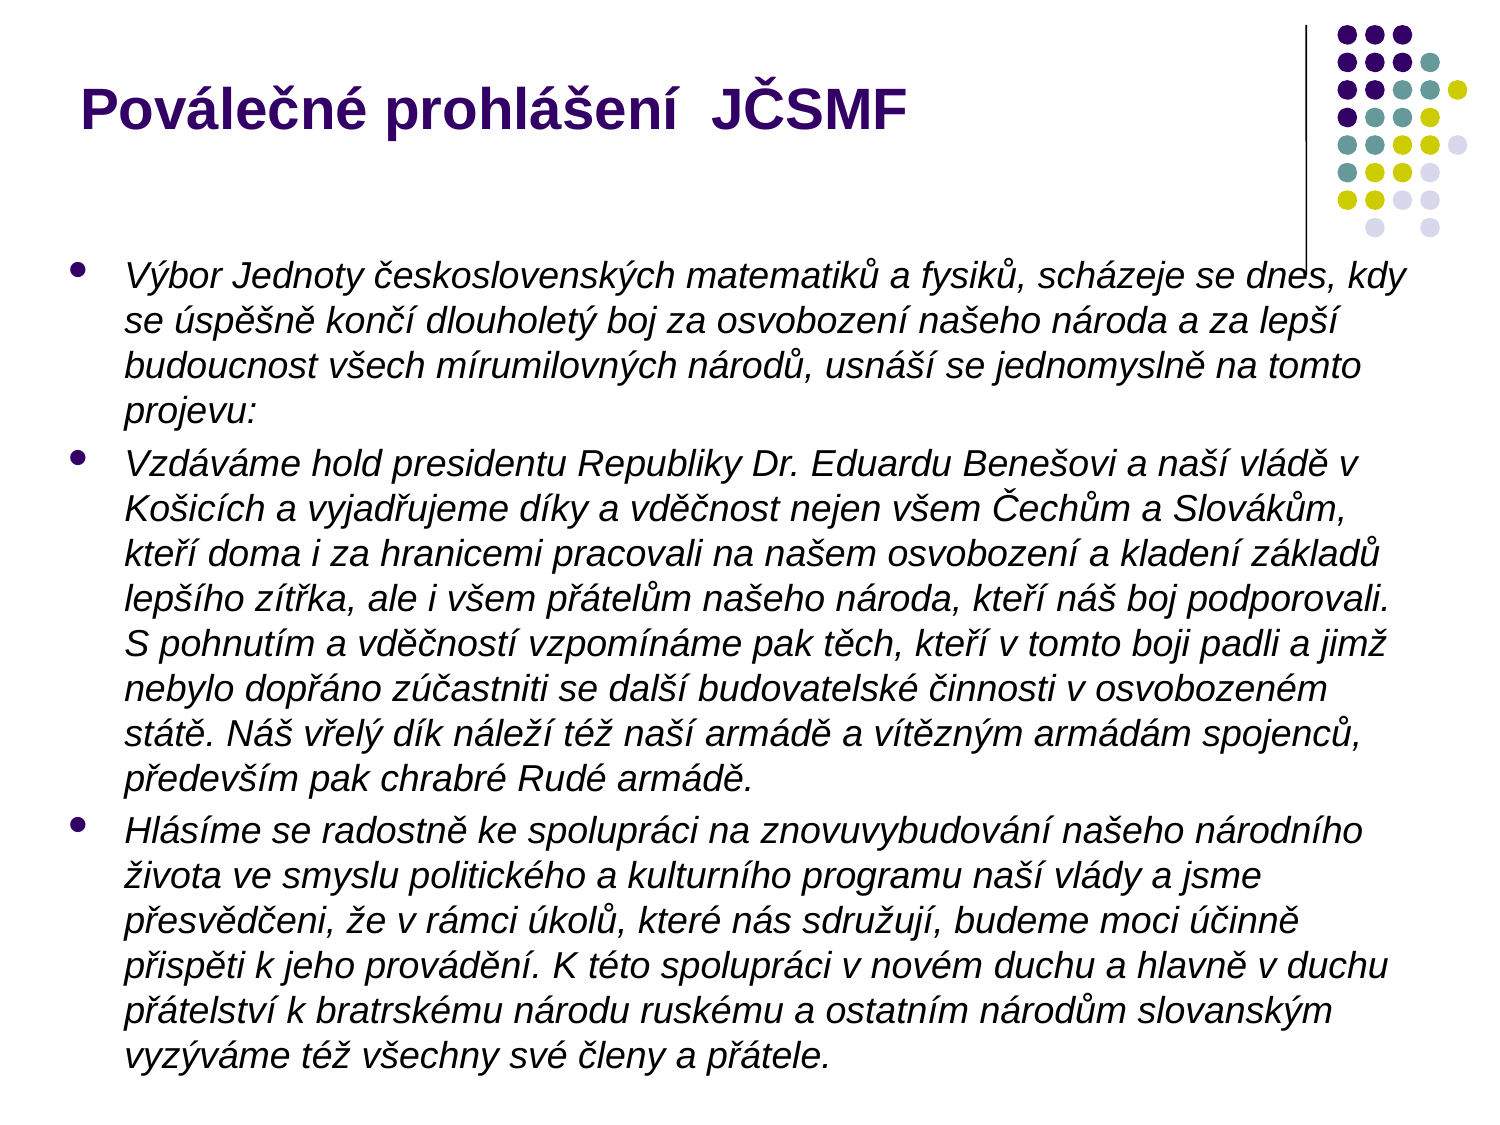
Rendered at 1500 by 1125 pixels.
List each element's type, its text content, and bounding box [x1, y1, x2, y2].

title Poválečné prohlášení JČSMF [64, 54, 1259, 150]
list Výbor Jednoty československých matematiků a fysiků, scházeje se dnes, kdy se úspěšně končí dlouholetý boj za osvobození našeho národa a za lepší budoucnost všech mírumilovných národů, usnáší se jednomyslně na tomto projevu: Vzdáváme hold presidentu Republiky Dr. Eduardu Benešovi a naší vládě v Košicích a vyjadřujeme díky a vděčnost nejen všem Čechům a Slovákům, kteří doma i za hranicemi pracovali na našem osvobození a kladení základů lepšího zítřka, ale i všem přátelům našeho národa, kteří náš boj podporovali. S pohnutím a vděčností vzpomínáme pak těch, kteří v tomto boji padli a jimž nebylo dopřáno zúčastniti se další budovatelské činnosti v osvobozeném státě. Náš vřelý dík náleží též naší armádě a vítězným armádám spojenců, především pak chrabré Rudé armádě. Hlásíme se radostně ke spolupráci na znovuvybudování našeho národního života ve smyslu politického a kulturního programu naší vlády a jsme přesvědčeni, že v rámci úkolů, které nás sdružují, budeme moci účinně přispěti k jeho provádění. K této spolupráci v novém duchu a hlavně v duchu přátelství k bratrskému národu ruskému a ostatním národům slovanským vyzýváme též všechny své členy a přátele. [52, 243, 1436, 1083]
